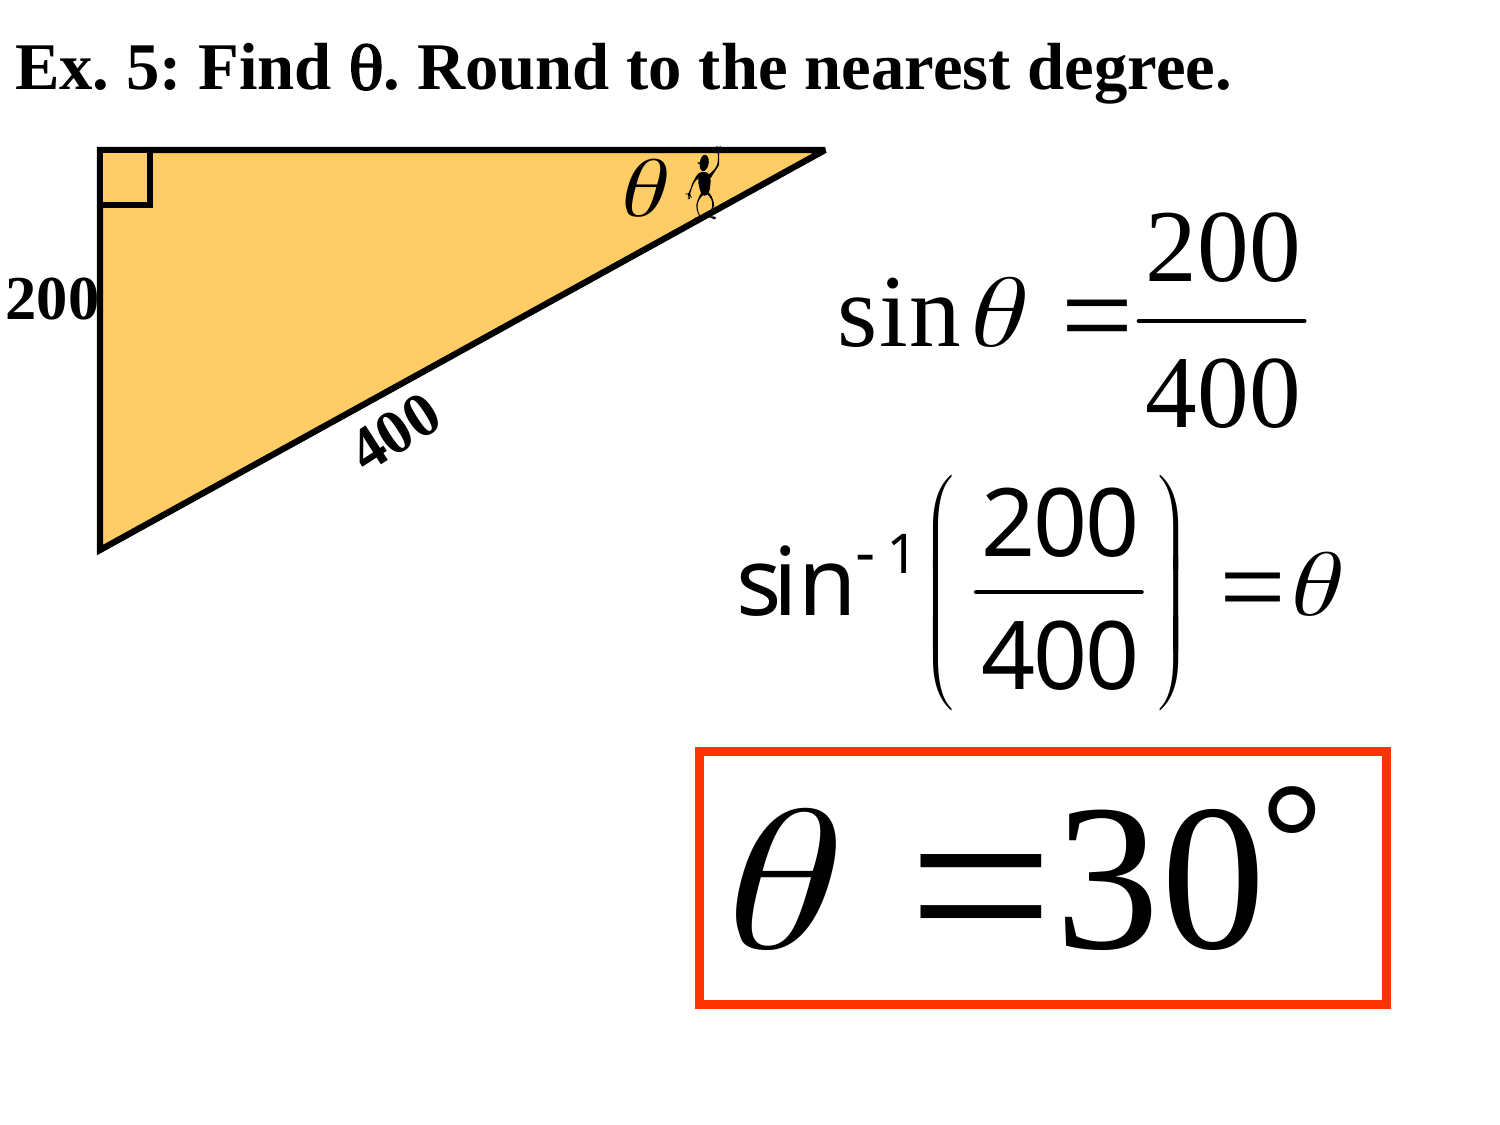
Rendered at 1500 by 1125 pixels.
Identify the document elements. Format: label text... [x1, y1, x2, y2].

picture [685, 145, 724, 221]
text_box [99, 149, 150, 206]
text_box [612, 137, 685, 238]
title Ex. 5: Find . Round to the nearest degree. [0, 0, 1500, 125]
text_box [904, 743, 930, 747]
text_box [824, 182, 1324, 448]
text_box 200 [0, 249, 157, 340]
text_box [723, 449, 1363, 735]
text_box [100, 149, 652, 550]
text_box [728, 149, 826, 203]
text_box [704, 755, 1383, 1001]
text_box 400 [316, 315, 534, 500]
